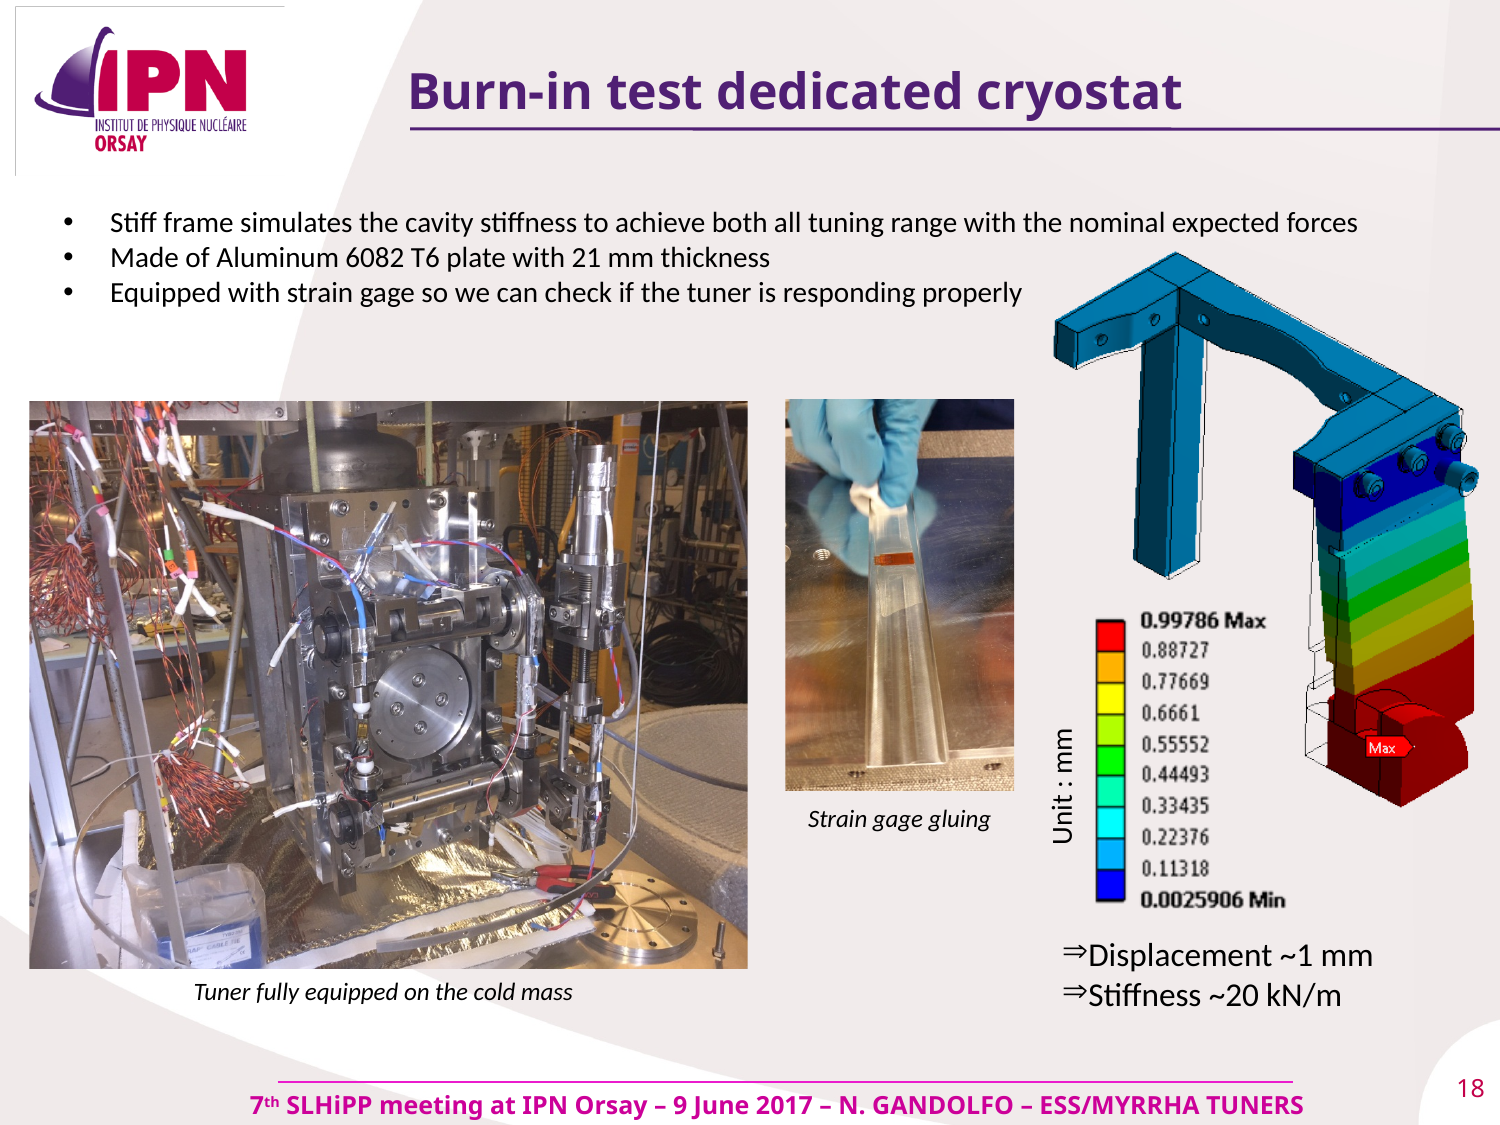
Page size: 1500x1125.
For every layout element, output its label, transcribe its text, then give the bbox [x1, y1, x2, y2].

text_box Displacement ~1 mm Stiffness ~20 kN/m [1047, 926, 1485, 1021]
text_box Unit : mm [1035, 676, 1080, 861]
text_box Strain gage gluing [785, 797, 1015, 840]
picture [0, 0, 1500, 1125]
text_box Tuner fully equipped on the cold mass [25, 973, 748, 1014]
text_box [25, 0, 76, 27]
text_box Burn-in test dedicated cryostat [392, 30, 1471, 148]
text_box Stiff frame simulates the cavity stiffness to achieve both all tuning range with the nominal expected forces Made of Aluminum 6082 T6 plate with 21 mm thickness Equipped with strain gage so we can check if the tuner is responding properly [48, 196, 1447, 316]
